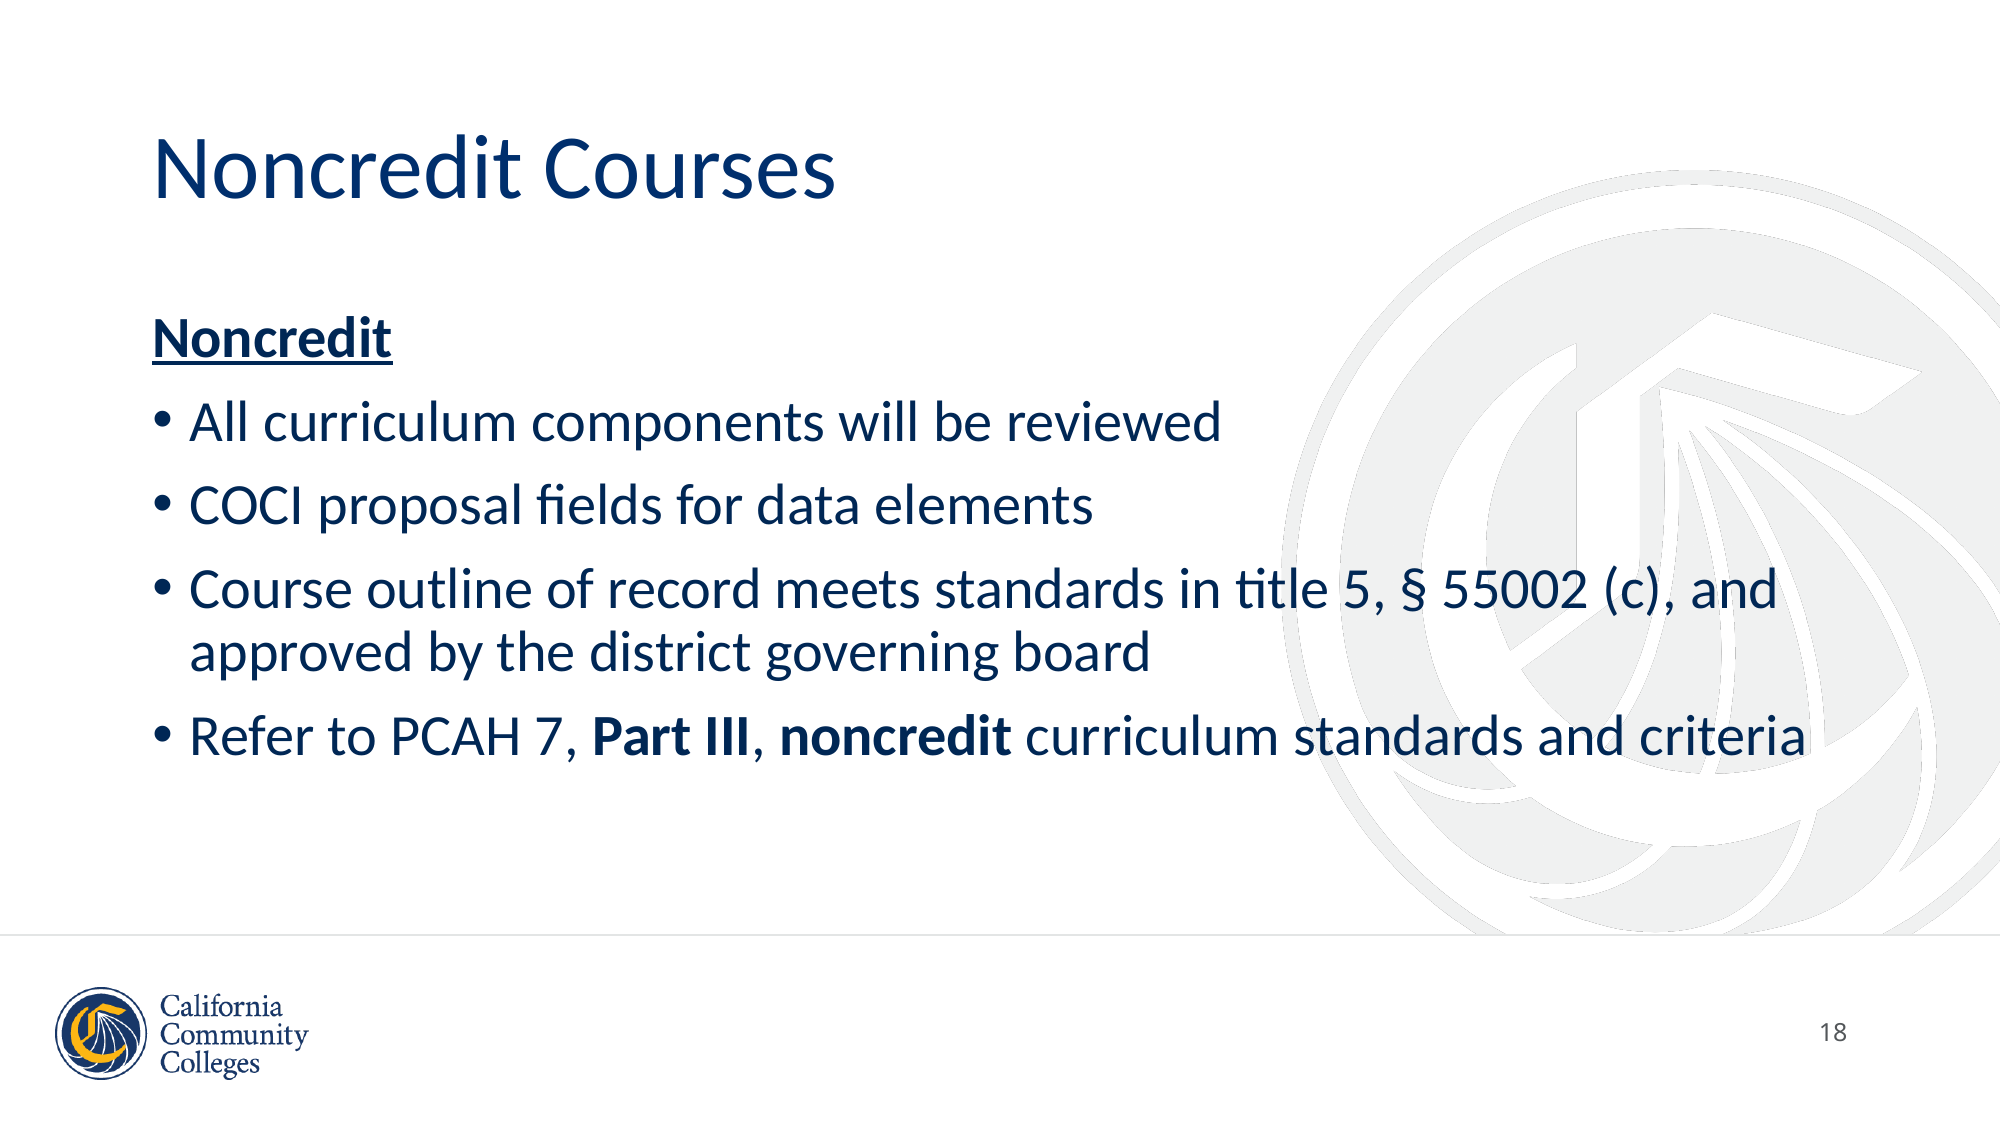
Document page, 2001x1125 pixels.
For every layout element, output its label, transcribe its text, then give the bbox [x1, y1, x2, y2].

title Noncredit Courses [137, 59, 1863, 278]
picture [52, 984, 312, 1083]
picture [1281, 170, 2000, 934]
list Noncredit All curriculum components will be reviewed COCI proposal fields for data elements Course outline of record meets standards in title 5, § 55002 (c), and approved by the district governing board Refer to PCAH 7, Part III, noncredit curriculum standards and criteria [137, 299, 1863, 899]
slide_number 18 [1412, 1003, 1863, 1064]
